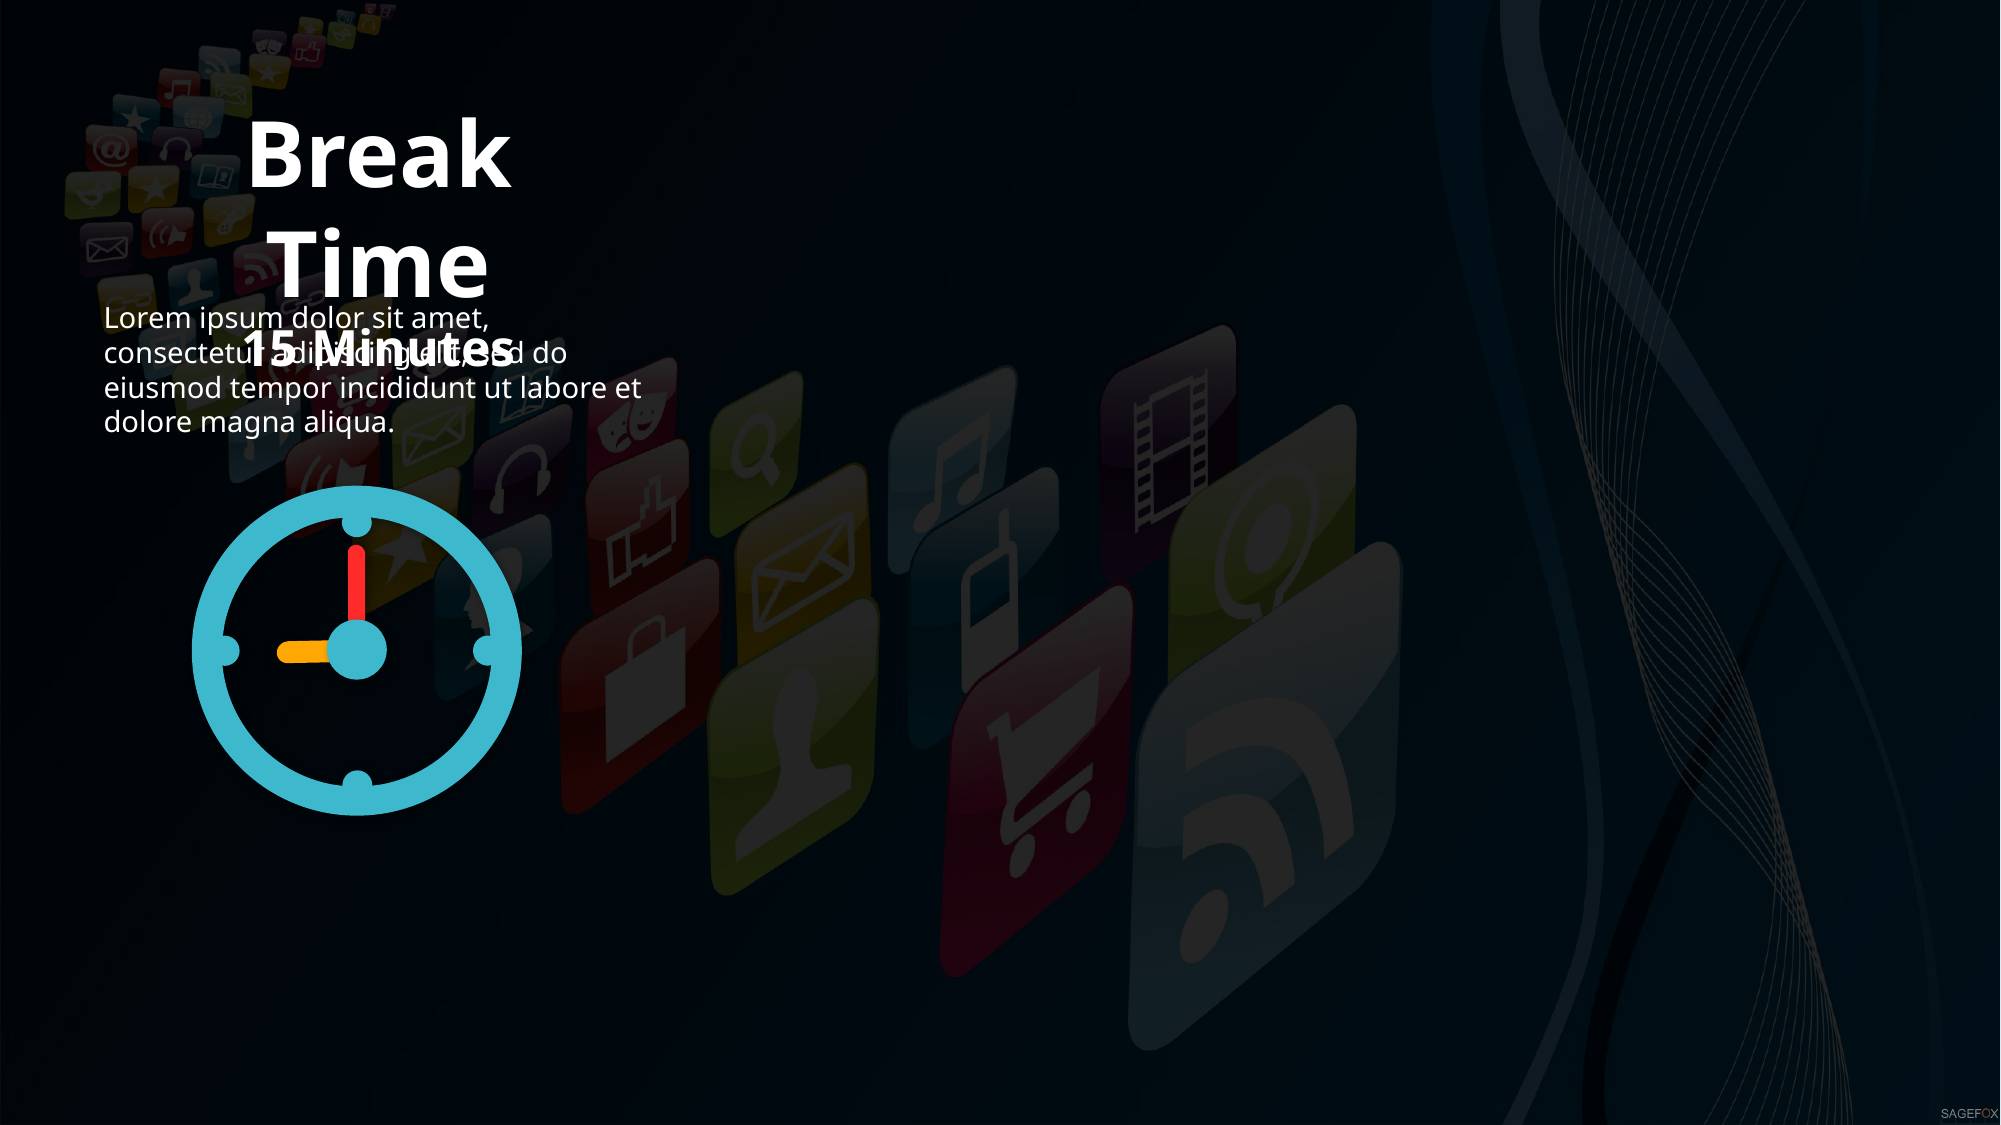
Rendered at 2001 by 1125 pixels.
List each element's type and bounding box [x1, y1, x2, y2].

text_box [278, 618, 446, 672]
text_box [306, 556, 395, 618]
text_box [0, 0, 2000, 1125]
text_box [88, 88, 659, 413]
text_box [190, 484, 523, 817]
text_box [306, 672, 395, 753]
